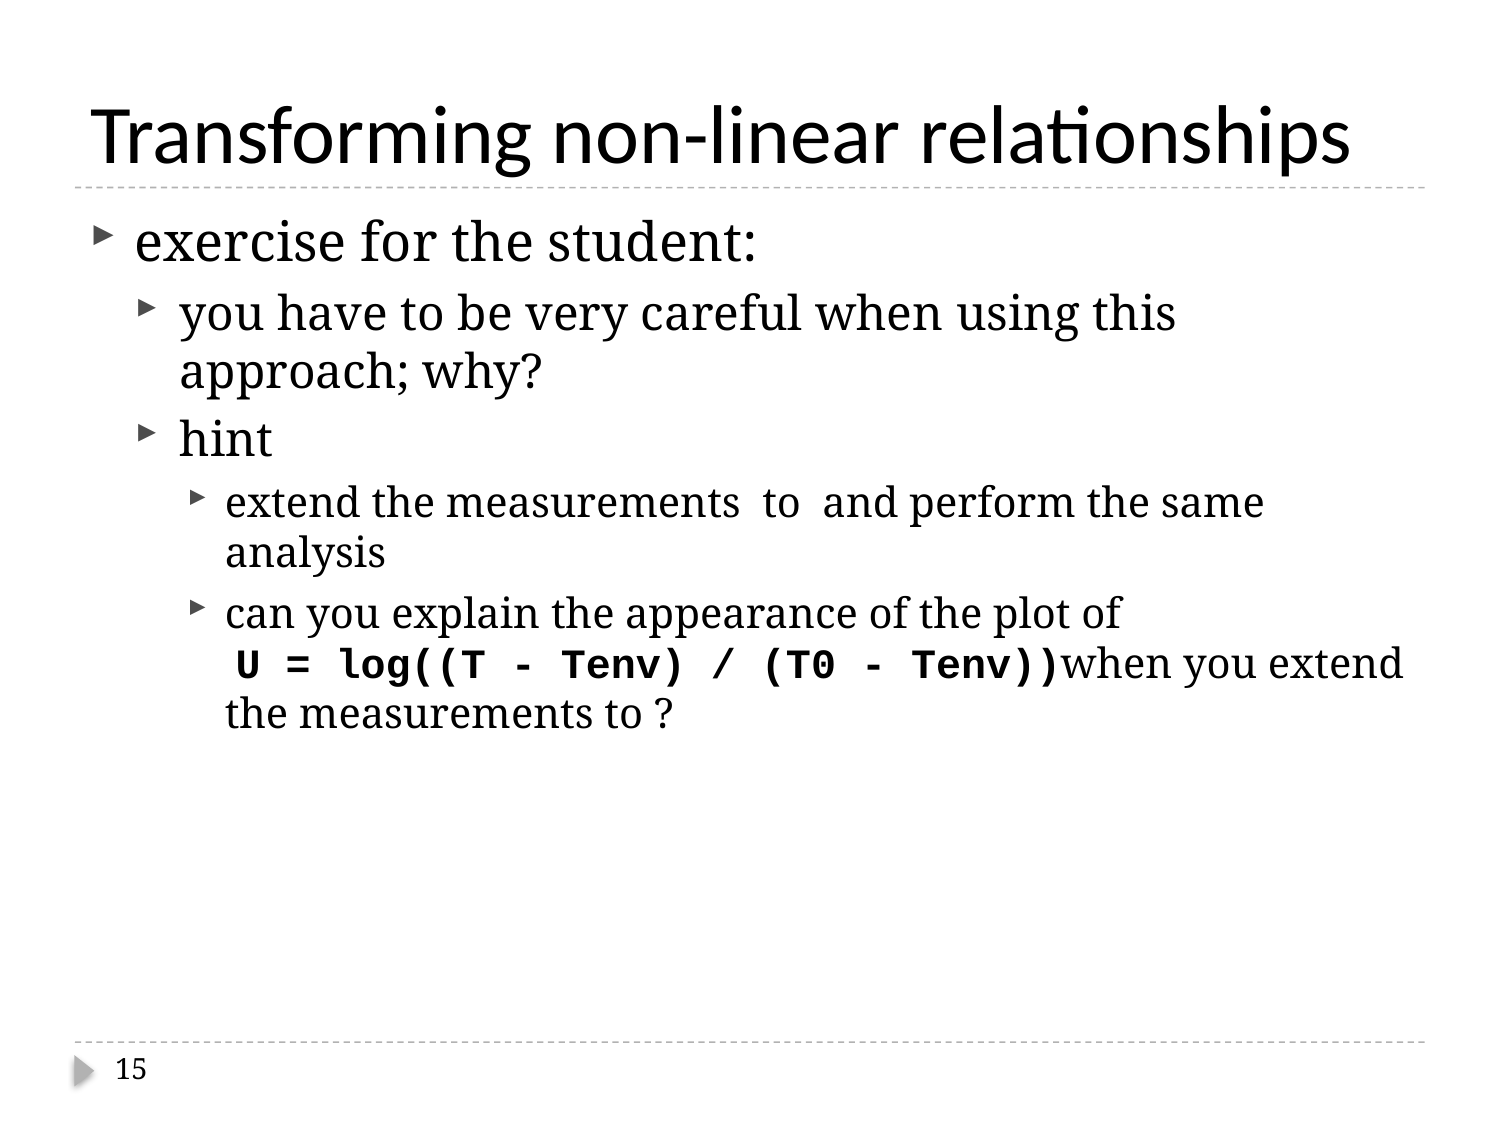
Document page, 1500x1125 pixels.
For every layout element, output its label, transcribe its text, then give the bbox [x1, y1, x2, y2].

title Transforming non-linear relationships [74, 24, 1426, 188]
slide_number 15 [100, 1042, 426, 1103]
